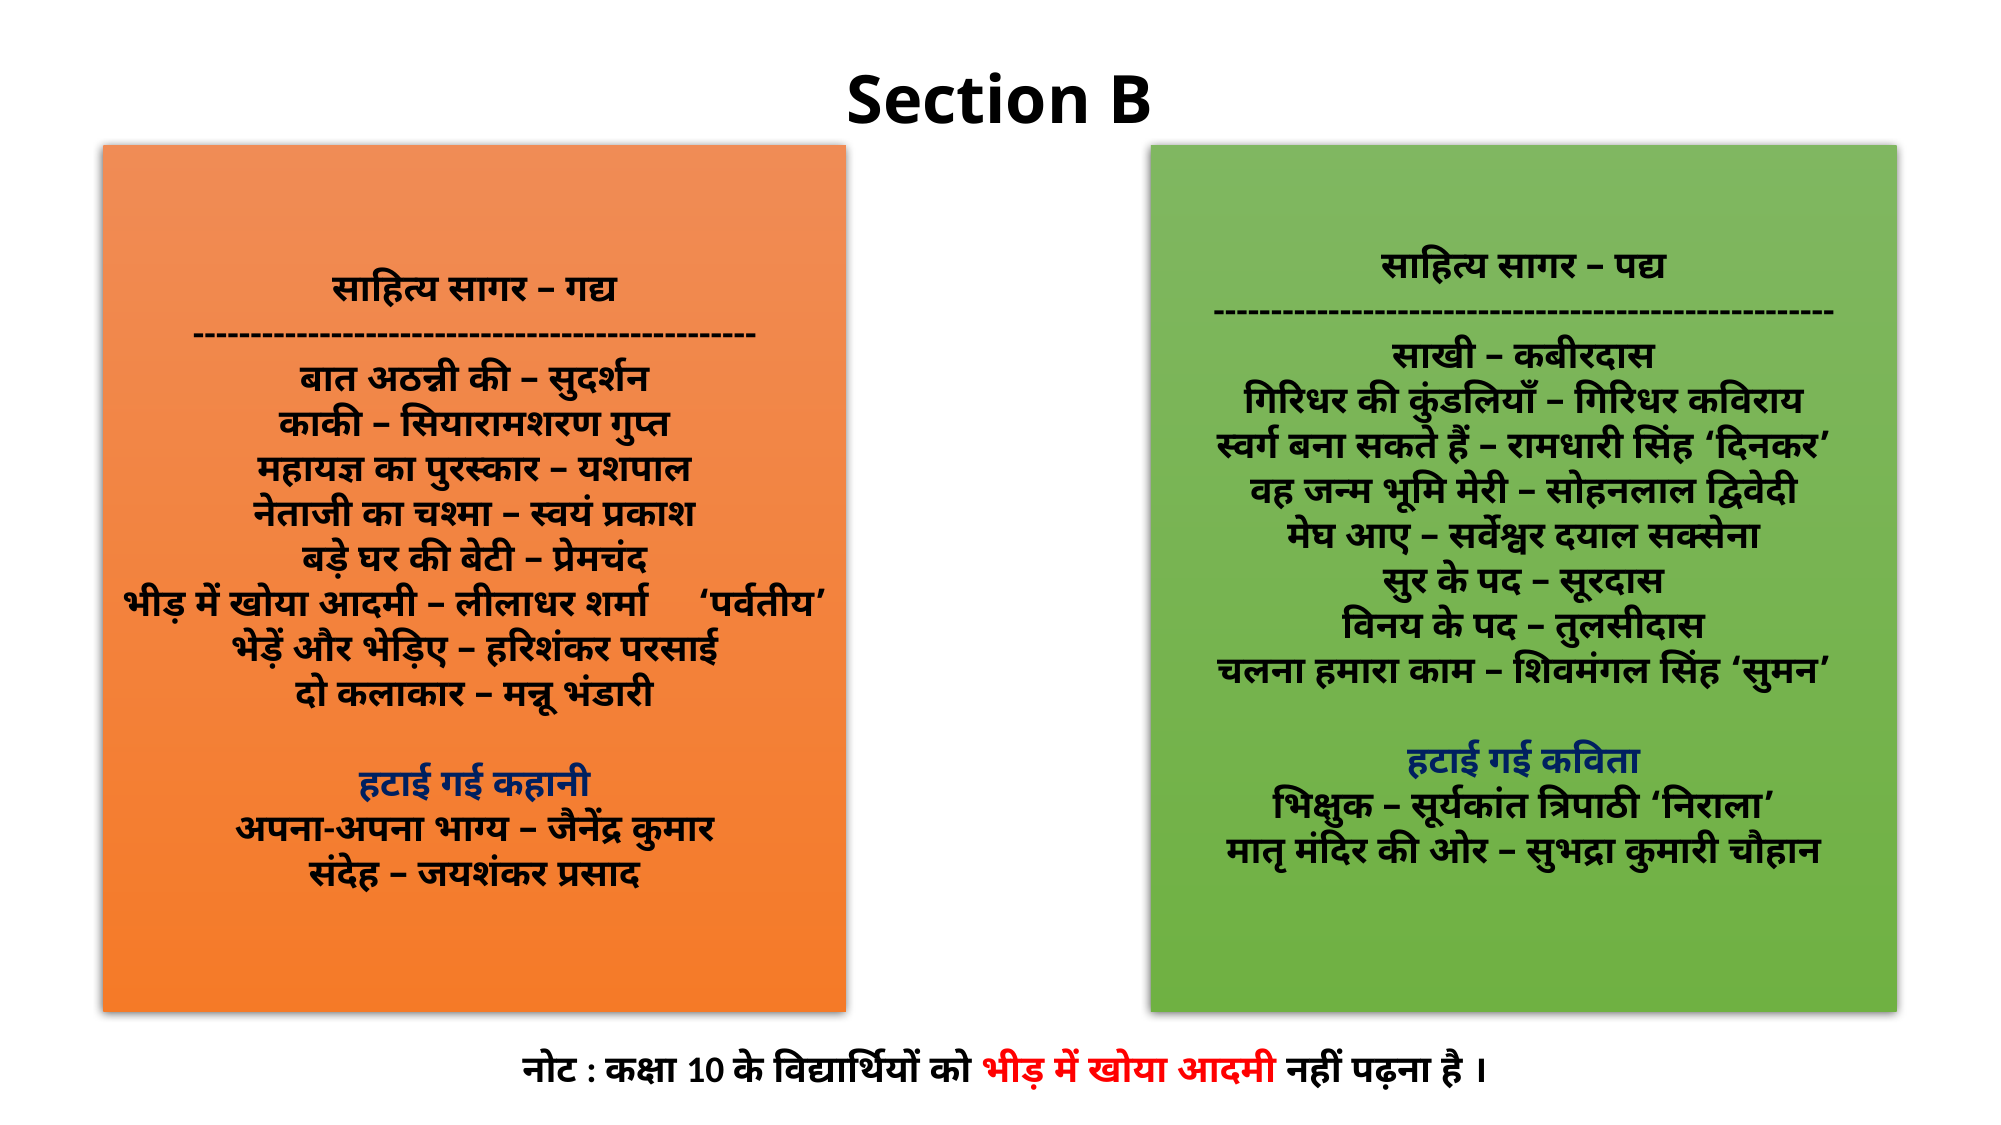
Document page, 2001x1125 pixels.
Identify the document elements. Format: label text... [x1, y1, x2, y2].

text_box साहित्य सागर – पद्य ------------------------------------------------------ साखी – कबीरदास गिरिधर की कुंडलियाँ – गिरिधर कविराय स्वर्ग बना सकते हैं – रामधारी सिंह ‘दिनकर’ वह जन्म भूमि मेरी – सोहनलाल द्विवेदी मेघ आए – सर्वेश्वर दयाल सक्सेना सुर के पद – सूरदास विनय के पद – तुलसीदास चलना हमारा काम – शिवमंगल सिंह ‘सुमन’ हटाई गई कविता भिक्षुक – सूर्यकांत त्रिपाठी ‘निराला’ मातृ मंदिर की ओर – सुभद्रा कुमारी चौहान [1150, 145, 1897, 1012]
text_box Section B [831, 49, 1168, 144]
text_box साहित्य सागर – गद्य ------------------------------------------------- बात अठन्नी की – सुदर्शन काकी – सियारामशरण गुप्त महायज्ञ का पुरस्कार – यशपाल नेताजी का चश्मा – स्वयं प्रकाश बड़े घर की बेटी – प्रेमचंद भीड़ में खोया आदमी – लीलाधर शर्मा ‘पर्वतीय’ भेड़ें और भेड़िए – हरिशंकर परसाई दो कलाकार – मन्नू भंडारी हटाई गई कहानी अपना-अपना भाग्य – जैनेंद्र कुमार संदेह – जयशंकर प्रसाद [103, 145, 846, 1012]
text_box नोट : कक्षा 10 के विद्यार्थियों को भीड़ में खोया आदमी नहीं पढ़ना है । [507, 1037, 1503, 1098]
